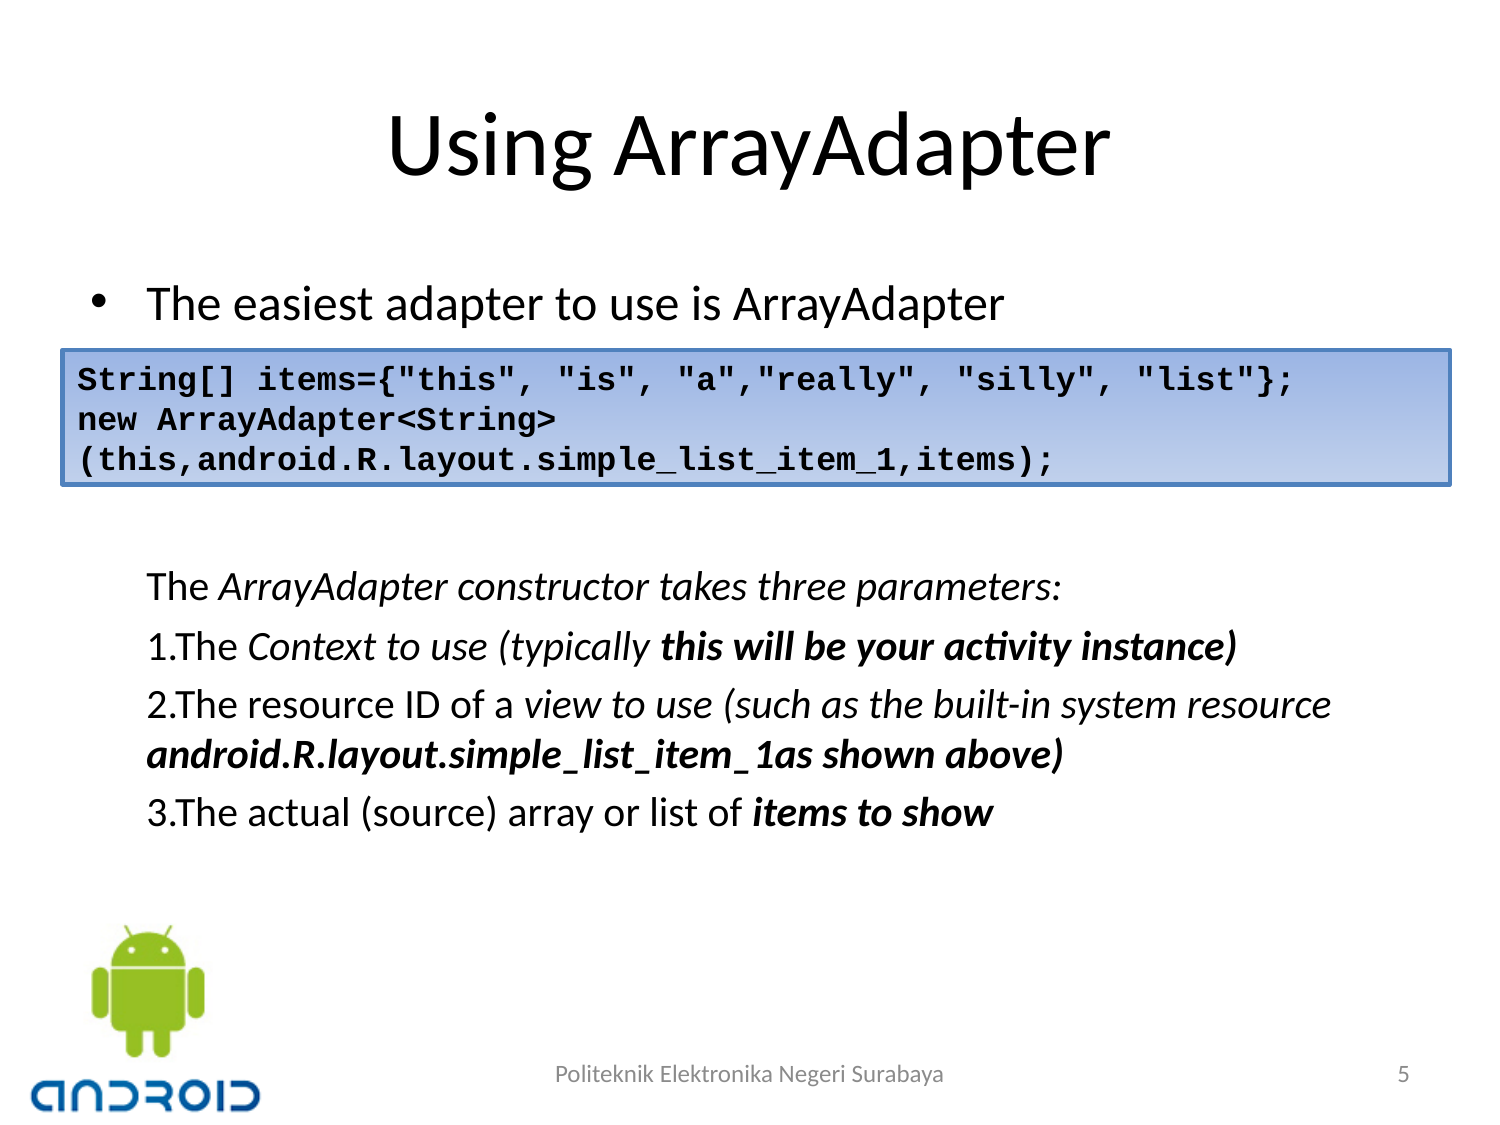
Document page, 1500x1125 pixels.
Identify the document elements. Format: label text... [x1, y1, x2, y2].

list The easiest adapter to use is ArrayAdapter The ArrayAdapter constructor takes three parameters: 1.The Context to use (typically this will be your activity instance) 2.The resource ID of a view to use (such as the built-in system resource android.R.layout.simple_list_item_1as shown above) 3.The actual (source) array or list of items to show [75, 262, 1425, 348]
footer Politeknik Elektronika Negeri Surabaya [512, 1042, 988, 1103]
list The easiest adapter to use is ArrayAdapter The ArrayAdapter constructor takes three parameters: 1.The Context to use (typically this will be your activity instance) 2.The resource ID of a view to use (such as the built-in system resource android.R.layout.simple_list_item_1as shown above) 3.The actual (source) array or list of items to show [75, 487, 1425, 1063]
slide_number 5 [1074, 1042, 1425, 1103]
text_box String[] items={"this", "is", "a","really", "silly", "list"}; new ArrayAdapter<String> (this,android.R.layout.simple_list_item_1,items); [60, 348, 1452, 487]
picture [24, 913, 277, 1125]
title Using ArrayAdapter [75, 45, 1425, 233]
